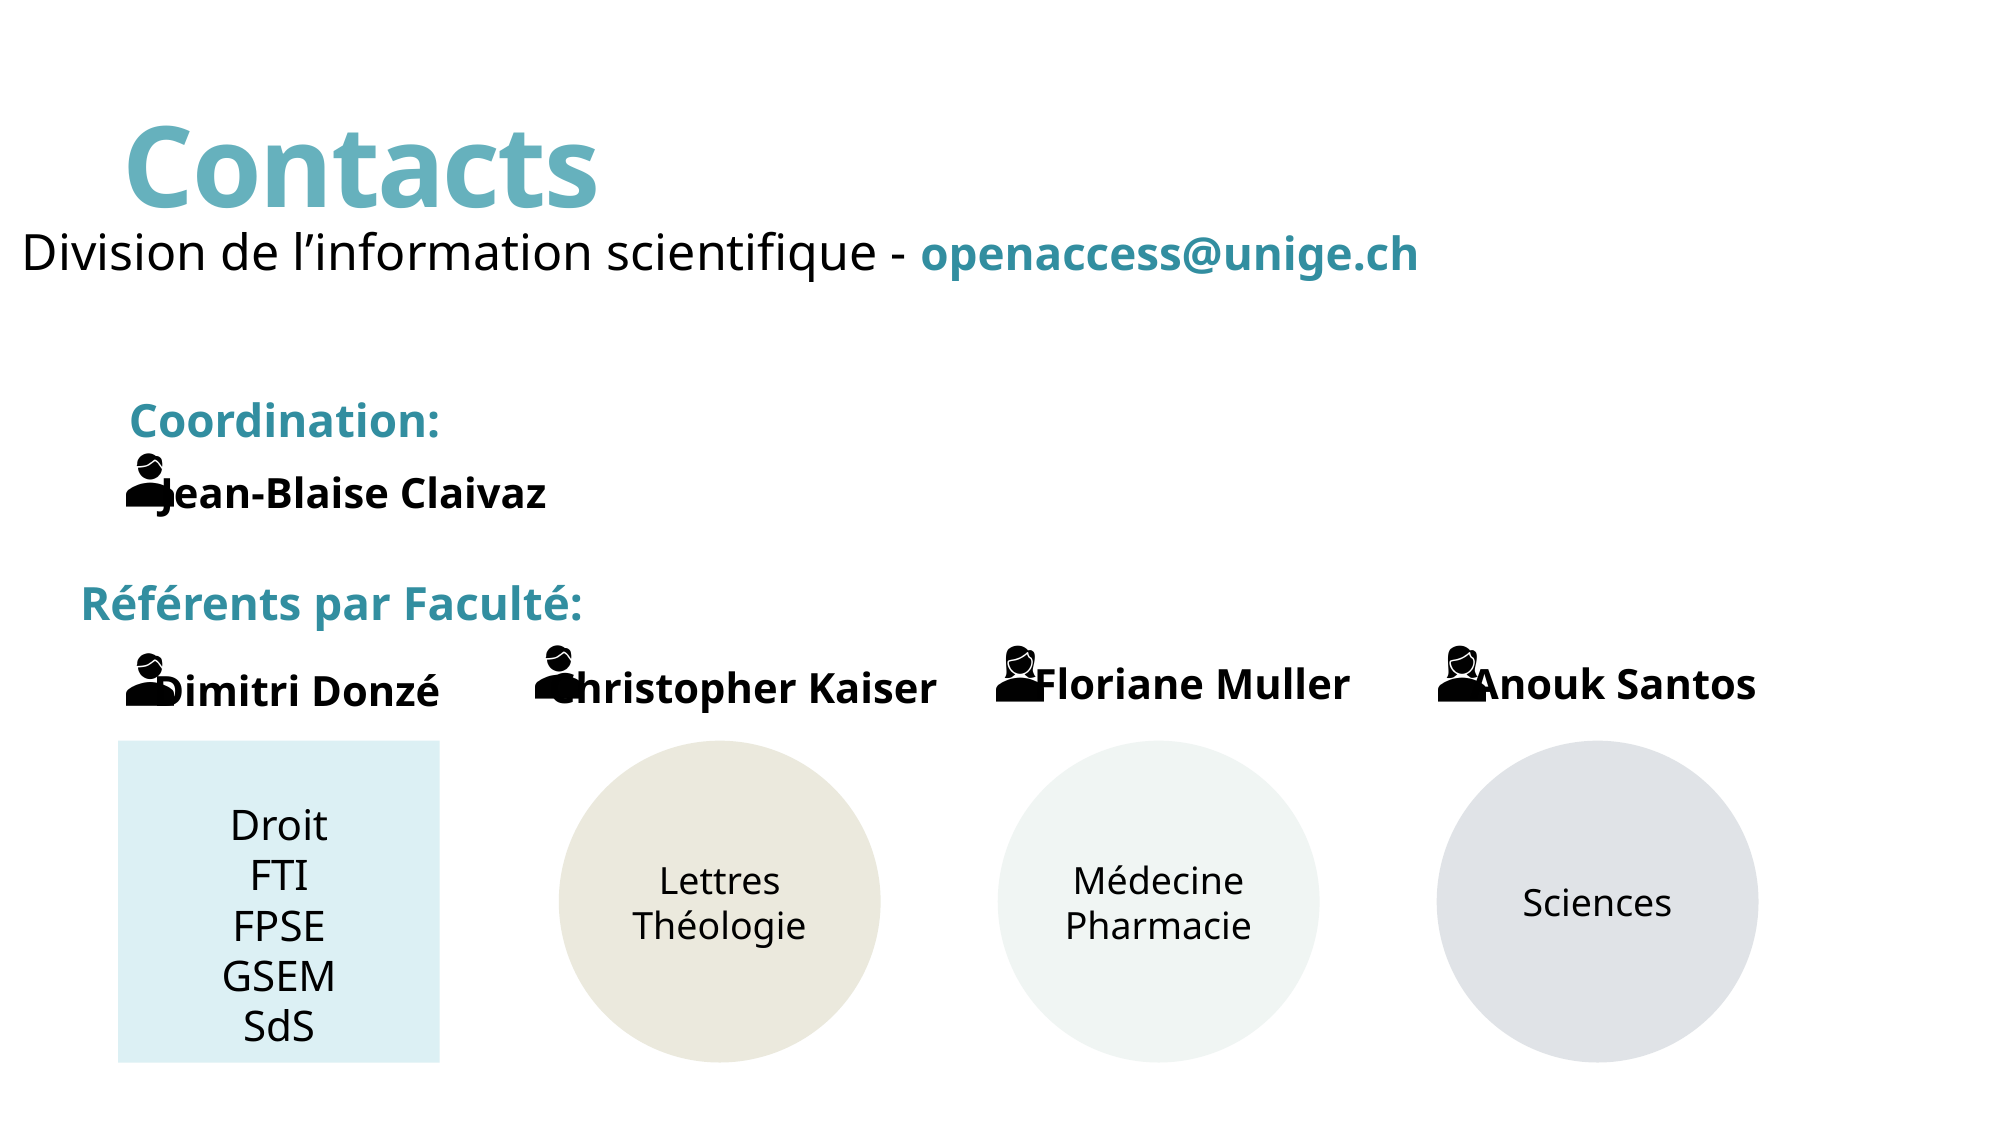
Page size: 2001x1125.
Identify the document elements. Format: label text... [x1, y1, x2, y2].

text_box Sciences [1435, 739, 1760, 1064]
text_box Lettres Théologie [557, 739, 882, 1064]
text_box Dimitri Donzé [138, 657, 456, 723]
title Contacts [107, 81, 1875, 266]
text_box Christopher Kaiser [534, 654, 953, 719]
text_box Référents par Faculté: [65, 567, 598, 637]
text_box Médecine Pharmacie [996, 739, 1321, 1064]
picture [113, 644, 186, 717]
picture [984, 640, 1056, 712]
text_box Anouk Santos [1455, 651, 1772, 716]
picture [523, 637, 595, 709]
text_box Floriane Muller [1019, 650, 1367, 716]
list Droit FTI FPSE GSEM SdS [117, 740, 441, 1064]
picture [113, 445, 186, 517]
text_box Jean-Blaise Claivaz [145, 459, 562, 525]
text_box Coordination: [114, 384, 1156, 454]
picture [1426, 640, 1498, 712]
text_box Division de l’information scientifique - openaccess@unige.ch [7, 213, 1435, 288]
